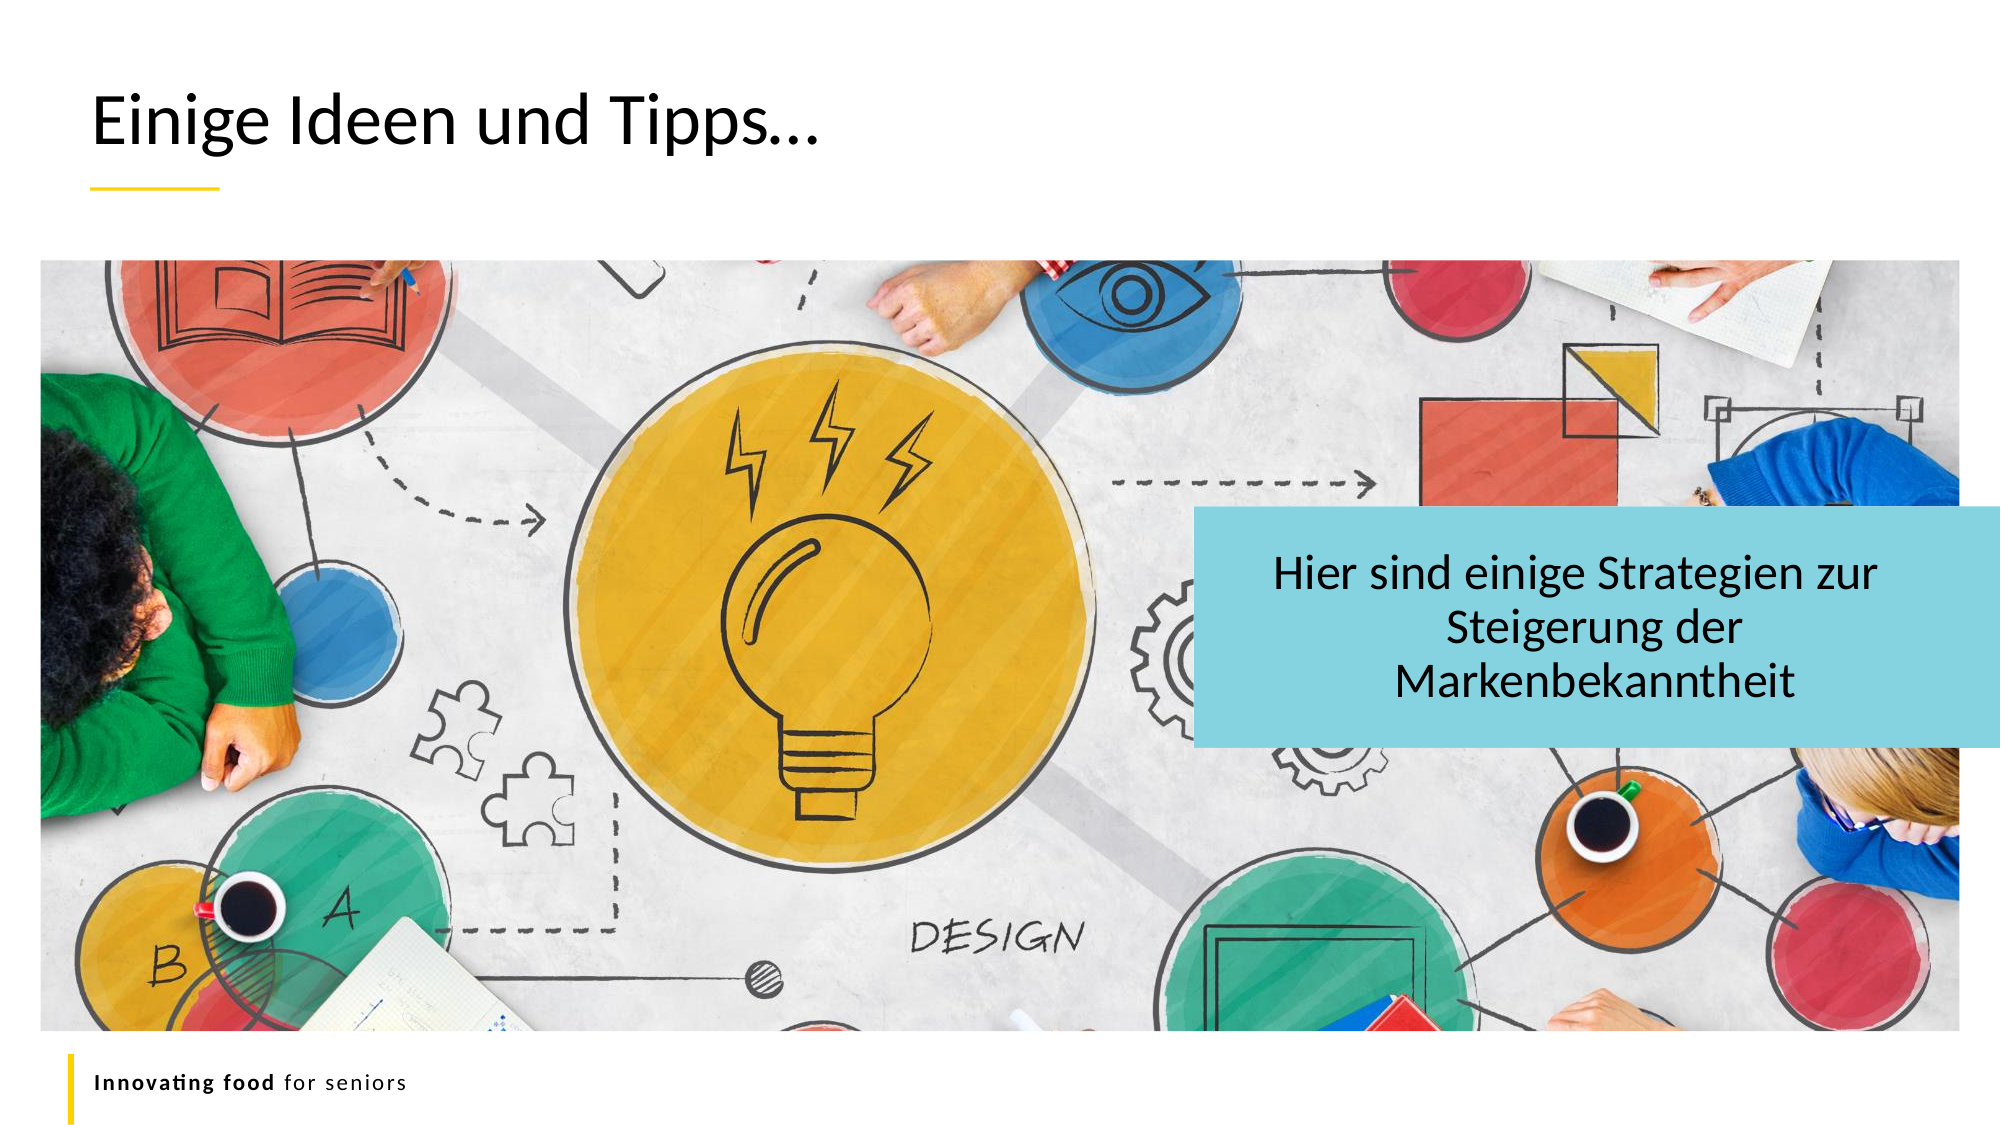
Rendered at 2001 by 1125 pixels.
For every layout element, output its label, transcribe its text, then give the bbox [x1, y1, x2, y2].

picture [40, 260, 1960, 1032]
list Einige Ideen und Tipps… [76, 72, 915, 169]
